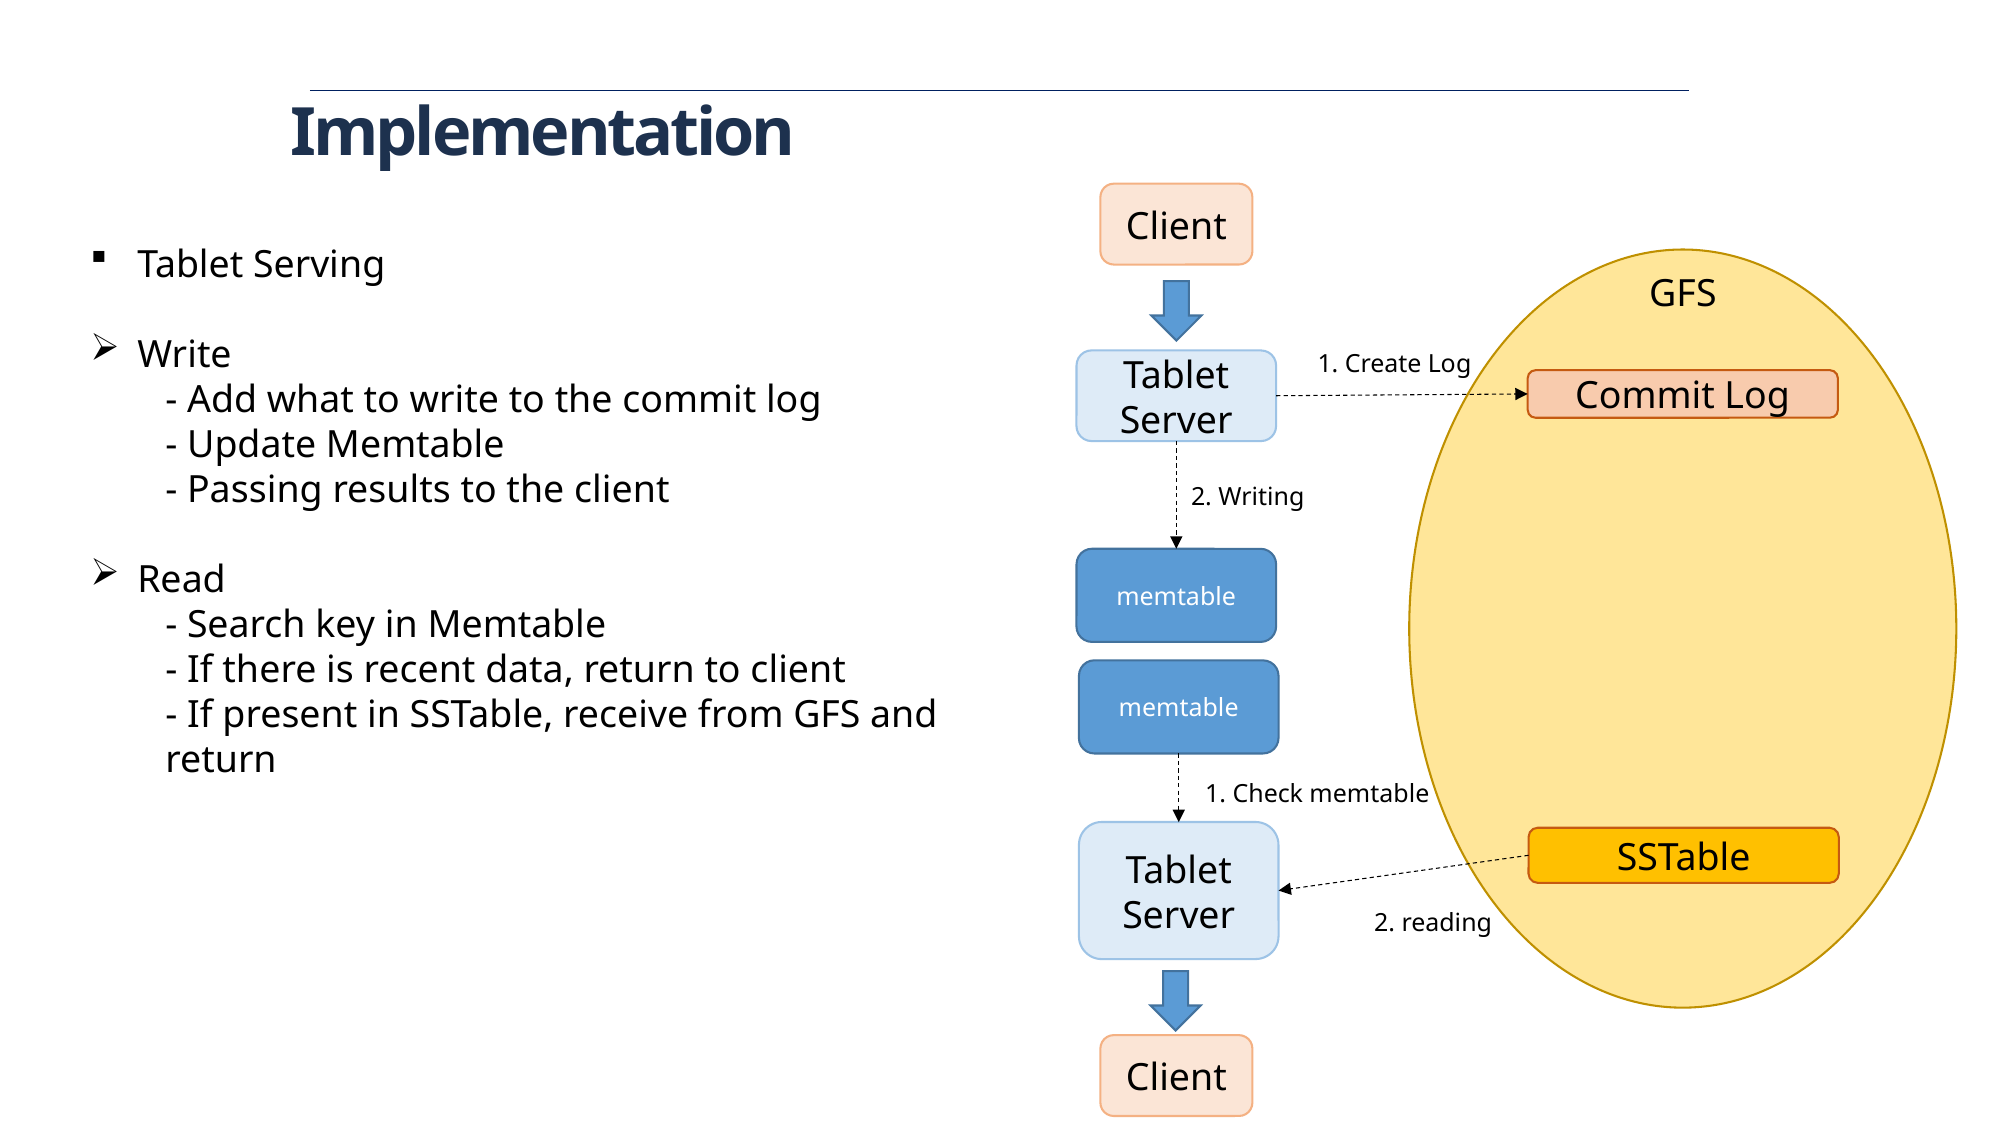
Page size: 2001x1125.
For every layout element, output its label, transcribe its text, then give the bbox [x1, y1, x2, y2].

text_box [1148, 280, 1204, 343]
text_box Client [1099, 1034, 1254, 1118]
text_box 2. reading [1359, 899, 1508, 944]
text_box Client [1099, 182, 1254, 266]
text_box memtable [1077, 659, 1280, 755]
text_box 2. Writing [1177, 473, 1320, 518]
text_box Tablet Serving Write - Add what to write to the commit log - Update Memtable - Passing results to the client Read - Search key in Memtable - If there is recent data, return to client - If present in SSTable, receive from GFS and return [75, 232, 1066, 922]
text_box SSTable [1527, 826, 1840, 884]
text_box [1278, 855, 1529, 891]
text_box Commit Log [1526, 369, 1839, 419]
text_box Tablet Server [1075, 349, 1278, 443]
text_box memtable [1075, 547, 1278, 643]
text_box 1. Check memtable [1190, 769, 1445, 815]
text_box 1. Create Log [1302, 340, 1487, 386]
text_box GFS [1408, 248, 1958, 1009]
text_box Tablet Server [1077, 820, 1280, 961]
text_box [1148, 970, 1204, 1032]
text_box Implementation [290, 90, 1683, 231]
